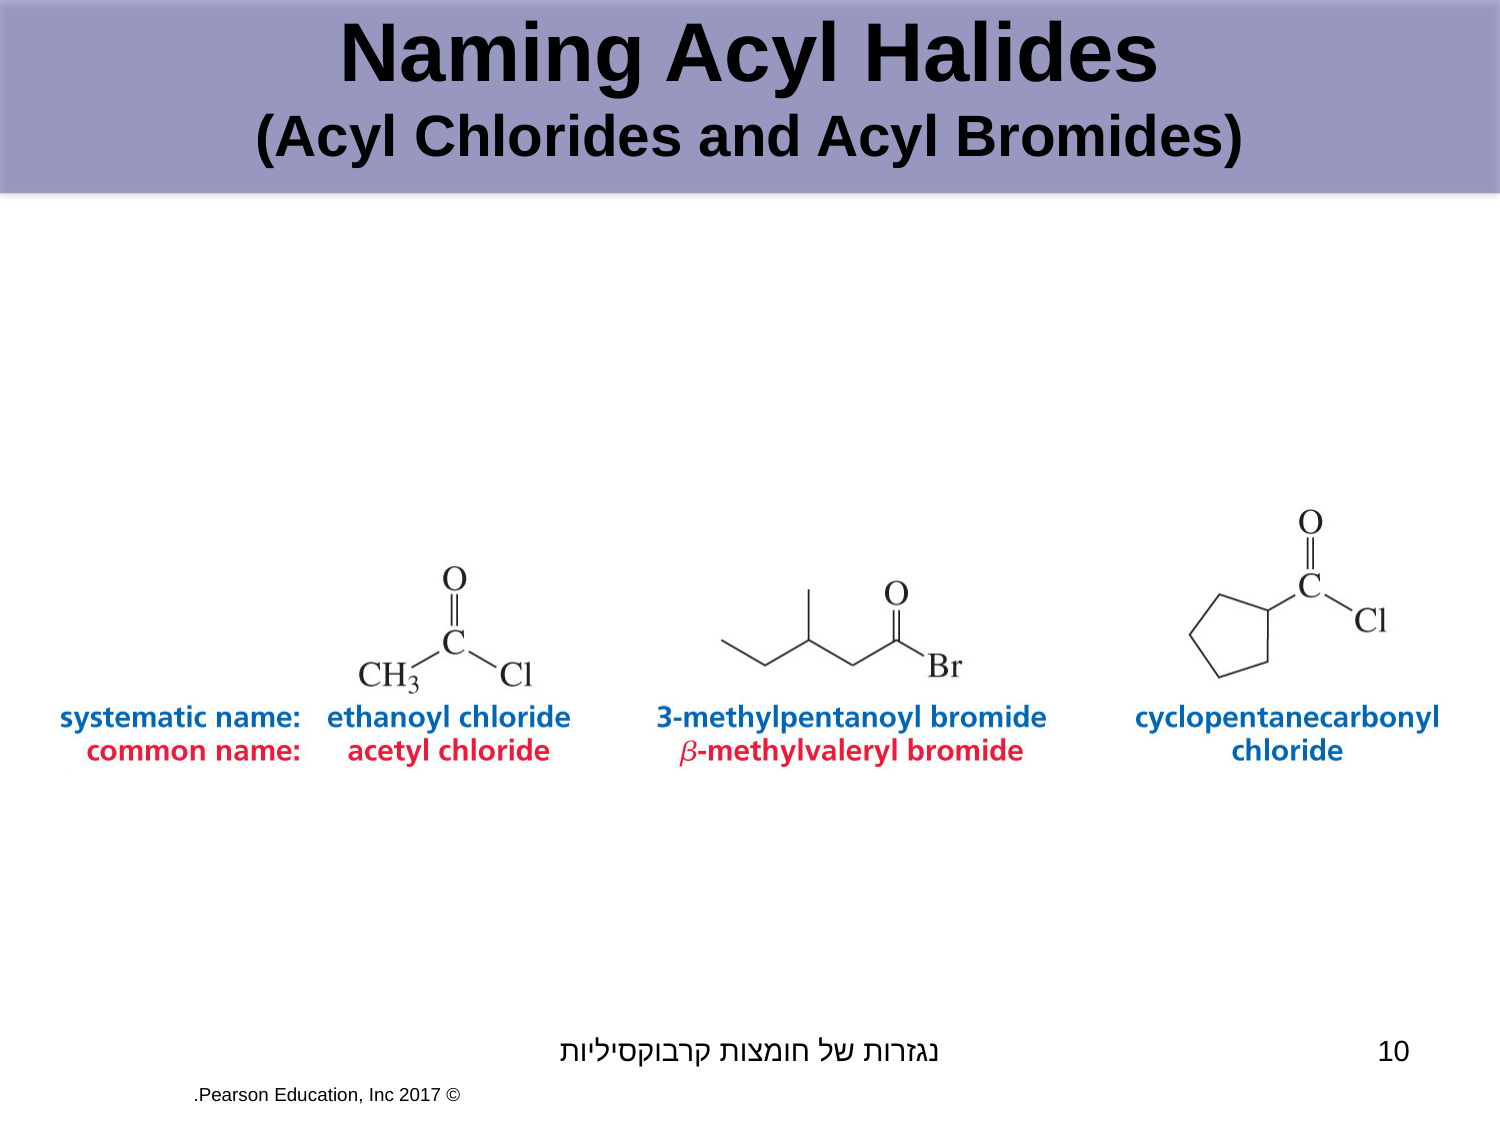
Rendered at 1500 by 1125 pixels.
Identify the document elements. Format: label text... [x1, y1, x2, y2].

slide_number 10 [1074, 1024, 1426, 1103]
text_box Naming Acyl Halides (Acyl Chlorides and Acyl Bromides) [0, 0, 1500, 220]
picture [49, 498, 1451, 776]
footer נגזרות של חומצות קרבוקסיליות [512, 1024, 988, 1103]
